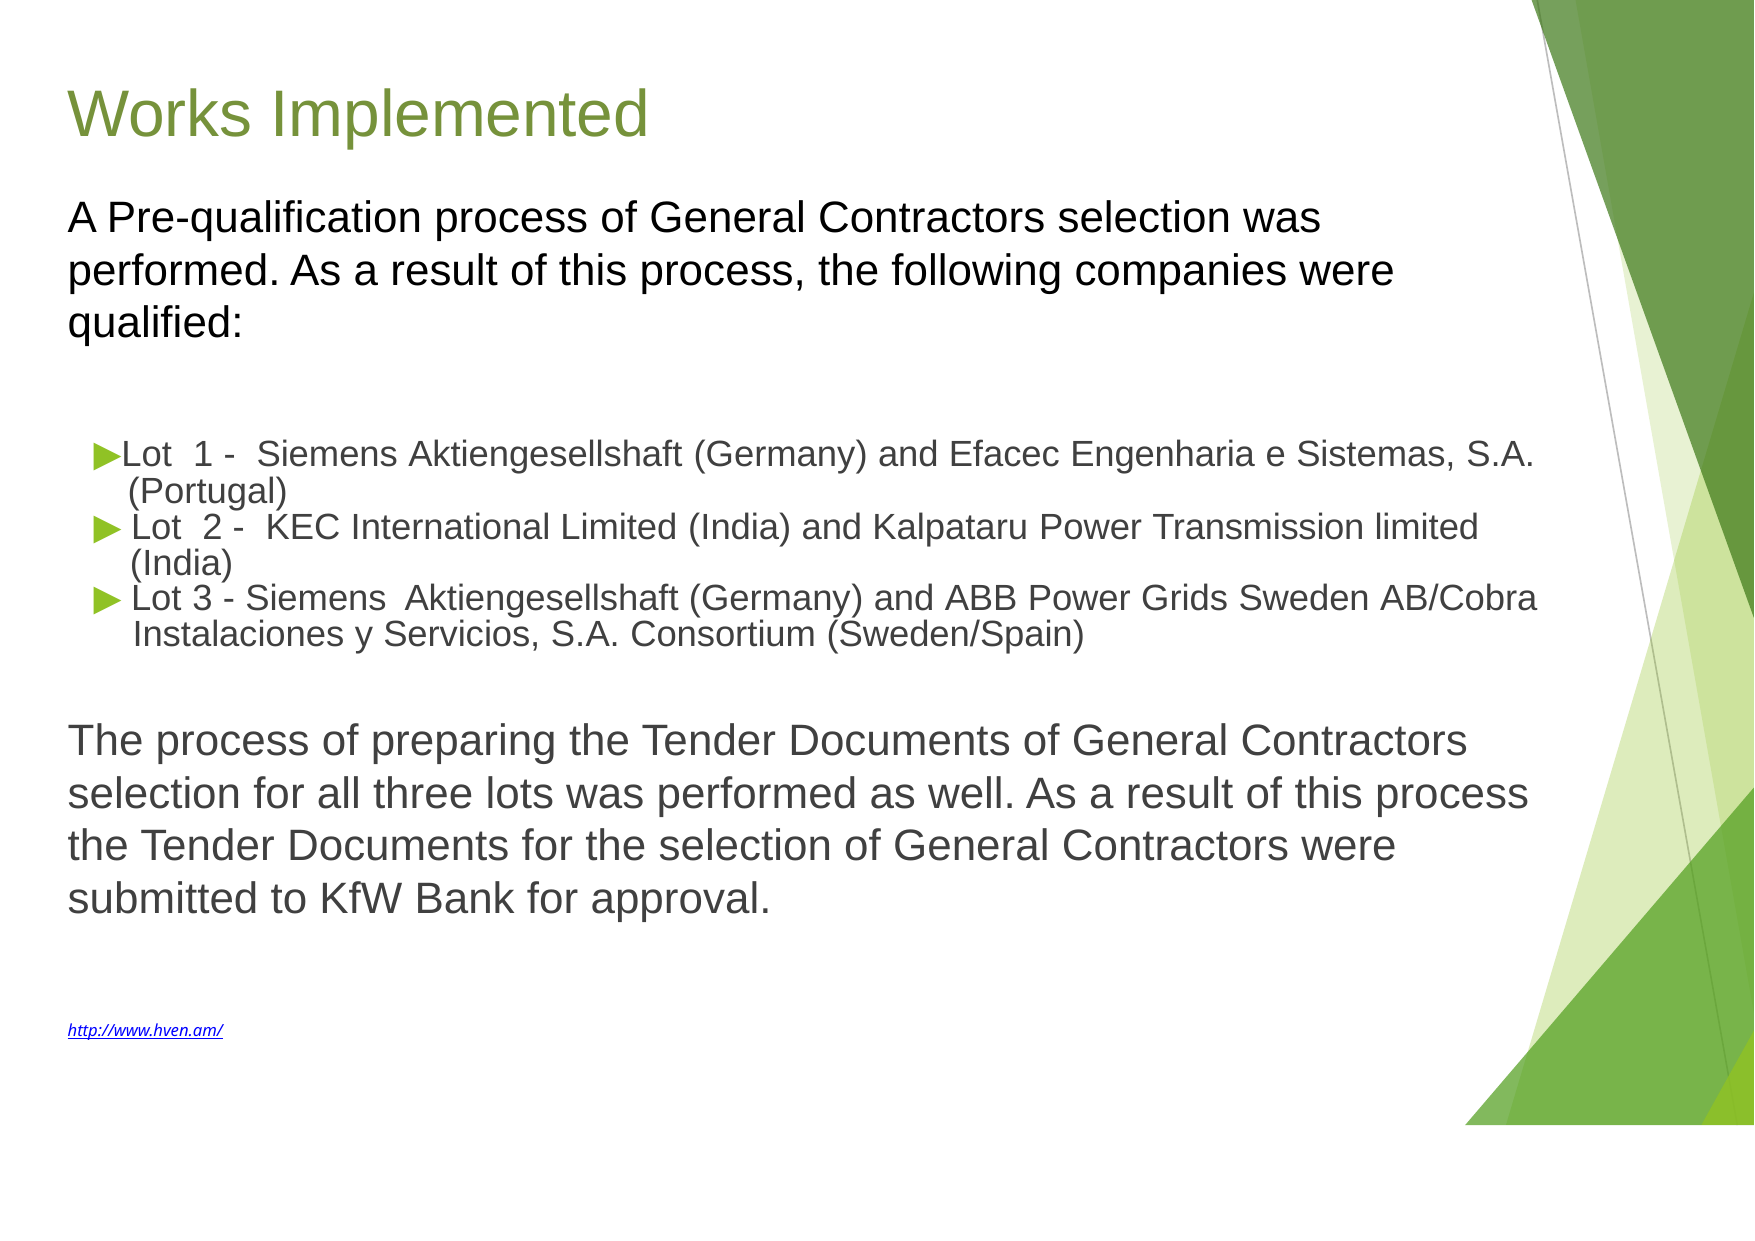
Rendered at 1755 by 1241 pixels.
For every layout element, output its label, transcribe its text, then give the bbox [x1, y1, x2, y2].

title Works Implemented A Pre-qualification process of General Contractors selection was performed. As a result of this process, the following companies were qualified: [65, 70, 1446, 345]
list ▶Lot 1 - Siemens Aktiengesellshaft (Germany) and Efacec Engenharia e Sistemas, S.A. (Portugal) ▶ Lot 2 - KEC International Limited (India) and Kalpataru Power Transmission limited (India) ▶ Lot 3 - Siemens Aktiengesellshaft (Germany) and ABB Power Grids Sweden AB/Cobra Instalaciones y Servicios, S.A. Consortium (Sweden/Spain) The process of preparing the Tender Documents of General Contractors selection for all three lots was performed as well. As a result of this process the Tender Documents for the selection of General Contractors were submitted to KfW Bank for approval. http://www.hven.am/ [65, 345, 1623, 1123]
